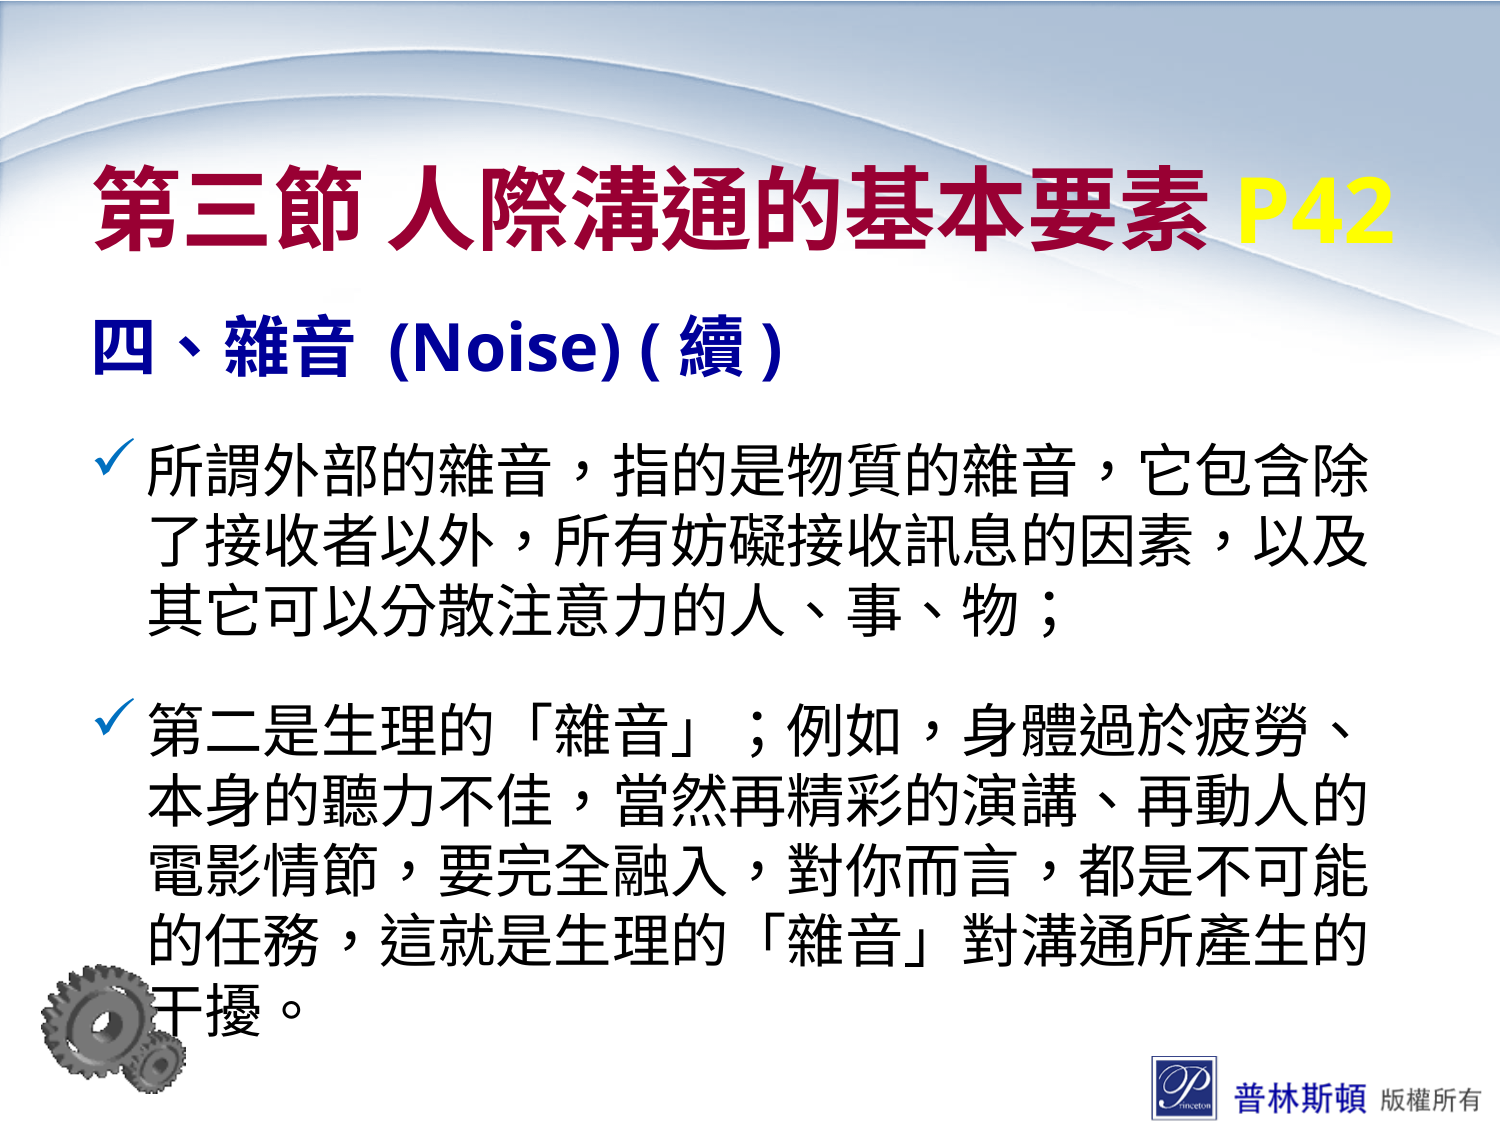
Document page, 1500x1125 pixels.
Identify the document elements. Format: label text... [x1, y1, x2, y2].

picture [41, 963, 186, 1095]
list 四、雜音 (Noise) (續) 所謂外部的雜音，指的是物質的雜音，它包含除了接收者以外，所有妨礙接收訊息的因素，以及其它可以分散注意力的人、事、物； 第二是生理的「雜音」；例如，身體過於疲勞、本身的聽力不佳，當然再精彩的演講、再動人的電影情節，要完全融入，對你而言，都是不可能的任務，這就是生理的「雜音」對溝通所產生的干擾。 [75, 297, 1425, 1094]
picture [1151, 1056, 1500, 1125]
title 第三節 人際溝通的基本要素P42 [73, 146, 1427, 268]
